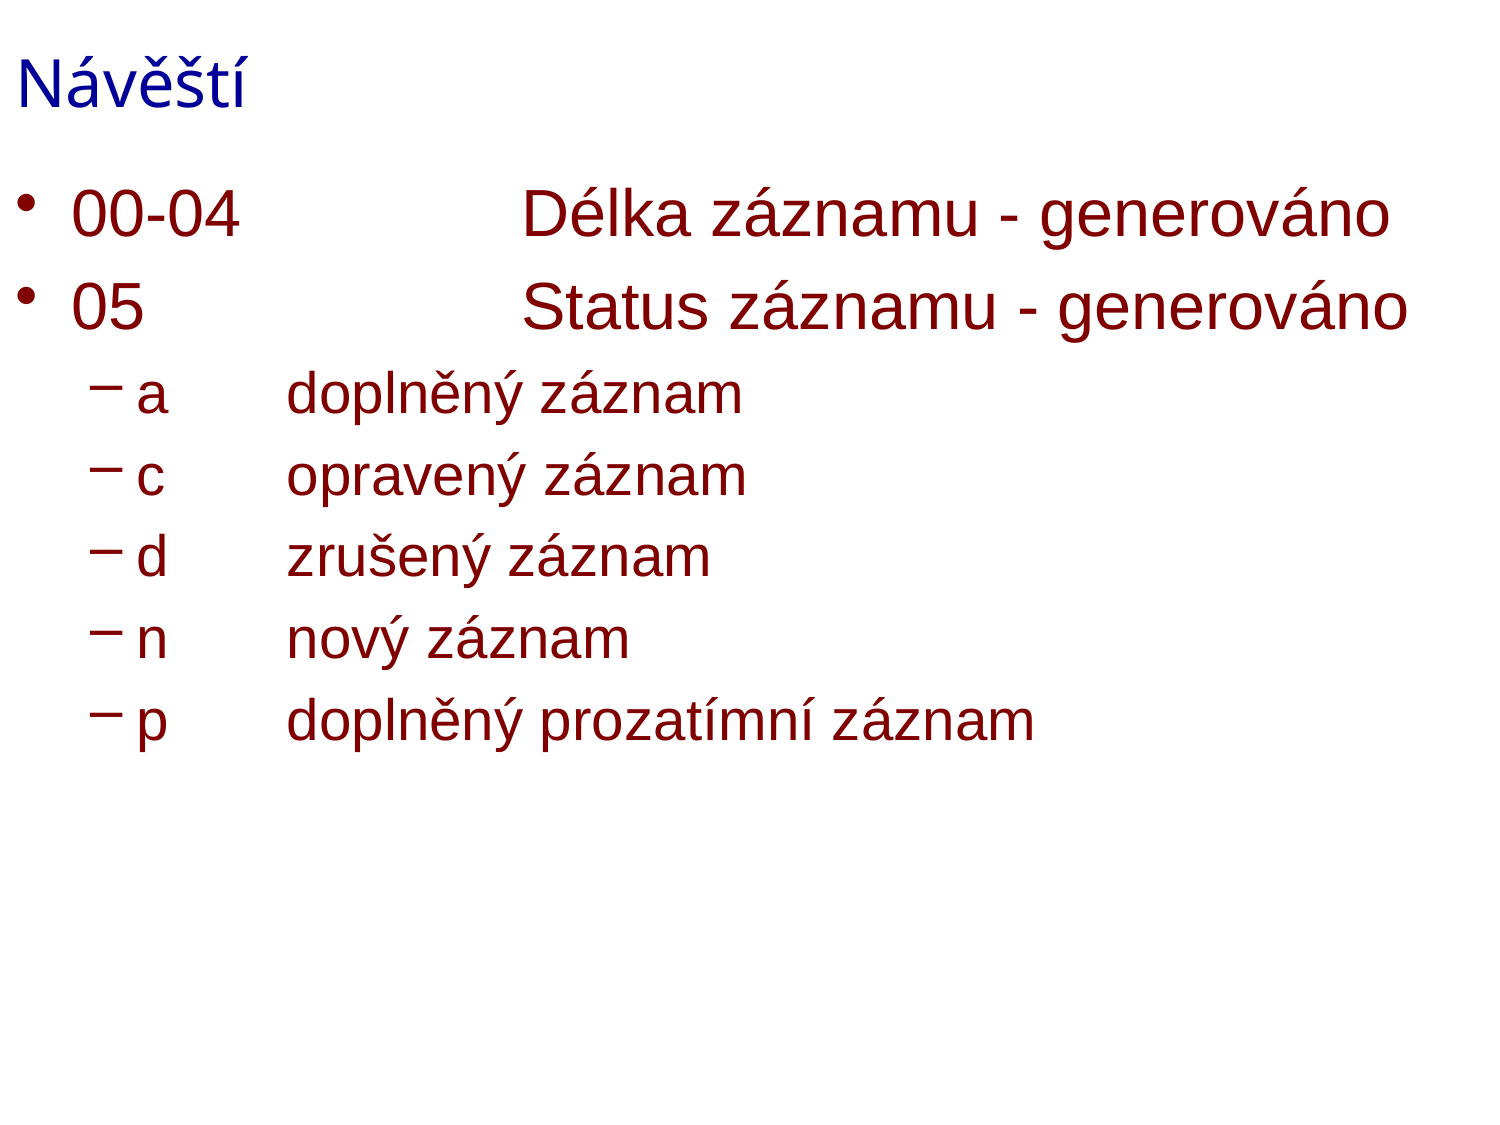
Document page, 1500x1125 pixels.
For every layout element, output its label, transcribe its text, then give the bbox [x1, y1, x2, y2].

list 00-04 Délka záznamu - generováno 05 Status záznamu - generováno a doplněný záznam c opravený záznam d zrušený záznam n nový záznam p doplněný prozatímní záznam [0, 162, 1500, 1125]
title Návěští [0, 0, 1500, 162]
